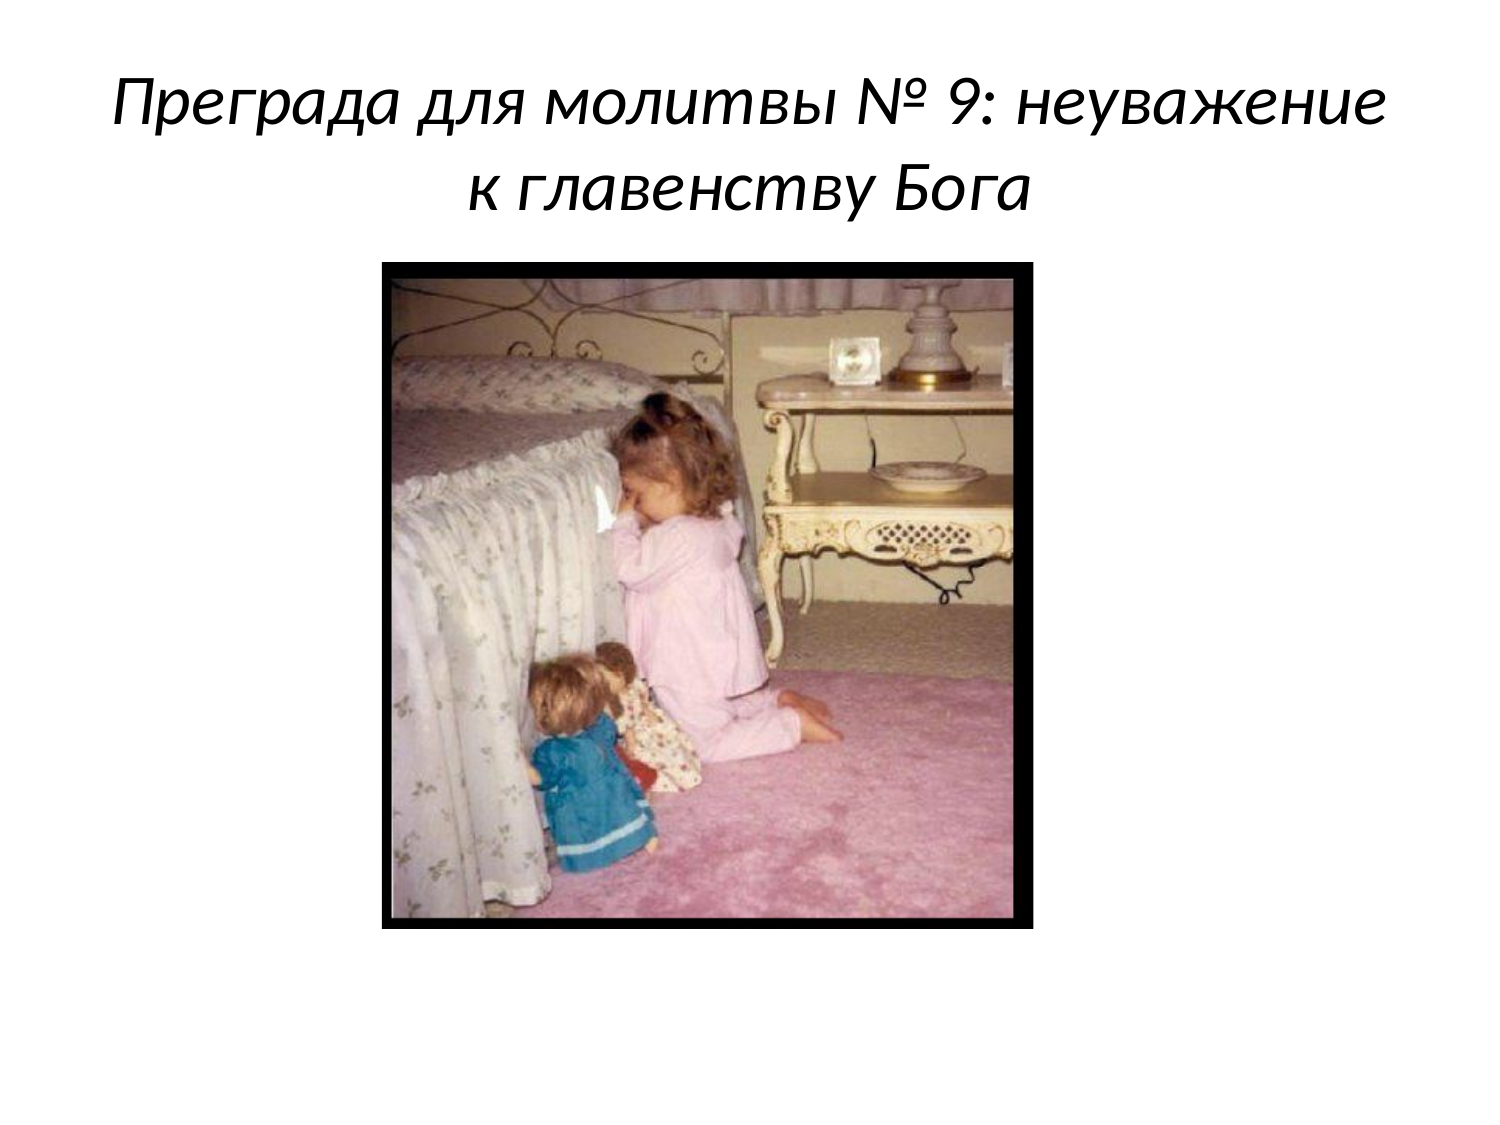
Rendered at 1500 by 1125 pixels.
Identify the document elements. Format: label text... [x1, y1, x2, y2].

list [381, 262, 1034, 929]
title Преграда для молитвы № 9: неуважение к главенству Бога [75, 45, 1425, 233]
